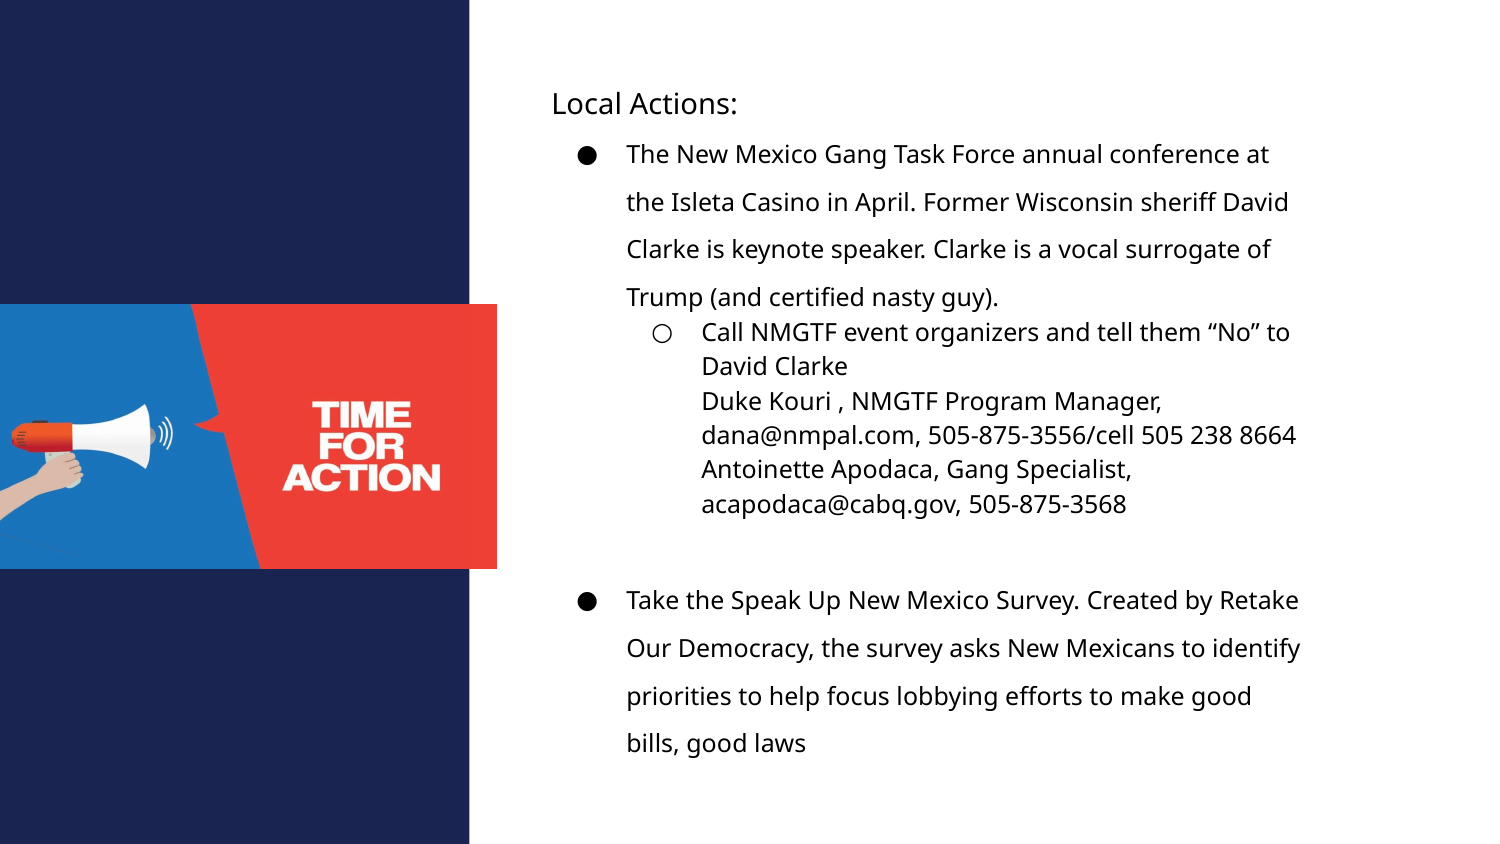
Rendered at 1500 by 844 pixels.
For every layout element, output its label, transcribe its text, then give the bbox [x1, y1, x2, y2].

list Local Actions: The New Mexico Gang Task Force annual conference at the Isleta Casino in April. Former Wisconsin sheriff David Clarke is keynote speaker. Clarke is a vocal surrogate of Trump (and certified nasty guy). Call NMGTF event organizers and tell them “No” to David Clarke Duke Kouri , NMGTF Program Manager, dana@nmpal.com, 505-875-3556/cell 505 238 8664 Antoinette Apodaca, Gang Specialist, acapodaca@cabq.gov, 505-875-3568 Take the Speak Up New Mexico Survey. Created by Retake Our Democracy, the survey asks New Mexicans to identify priorities to help focus lobbying efforts to make good bills, good laws [545, 58, 1314, 786]
picture [0, 304, 497, 570]
